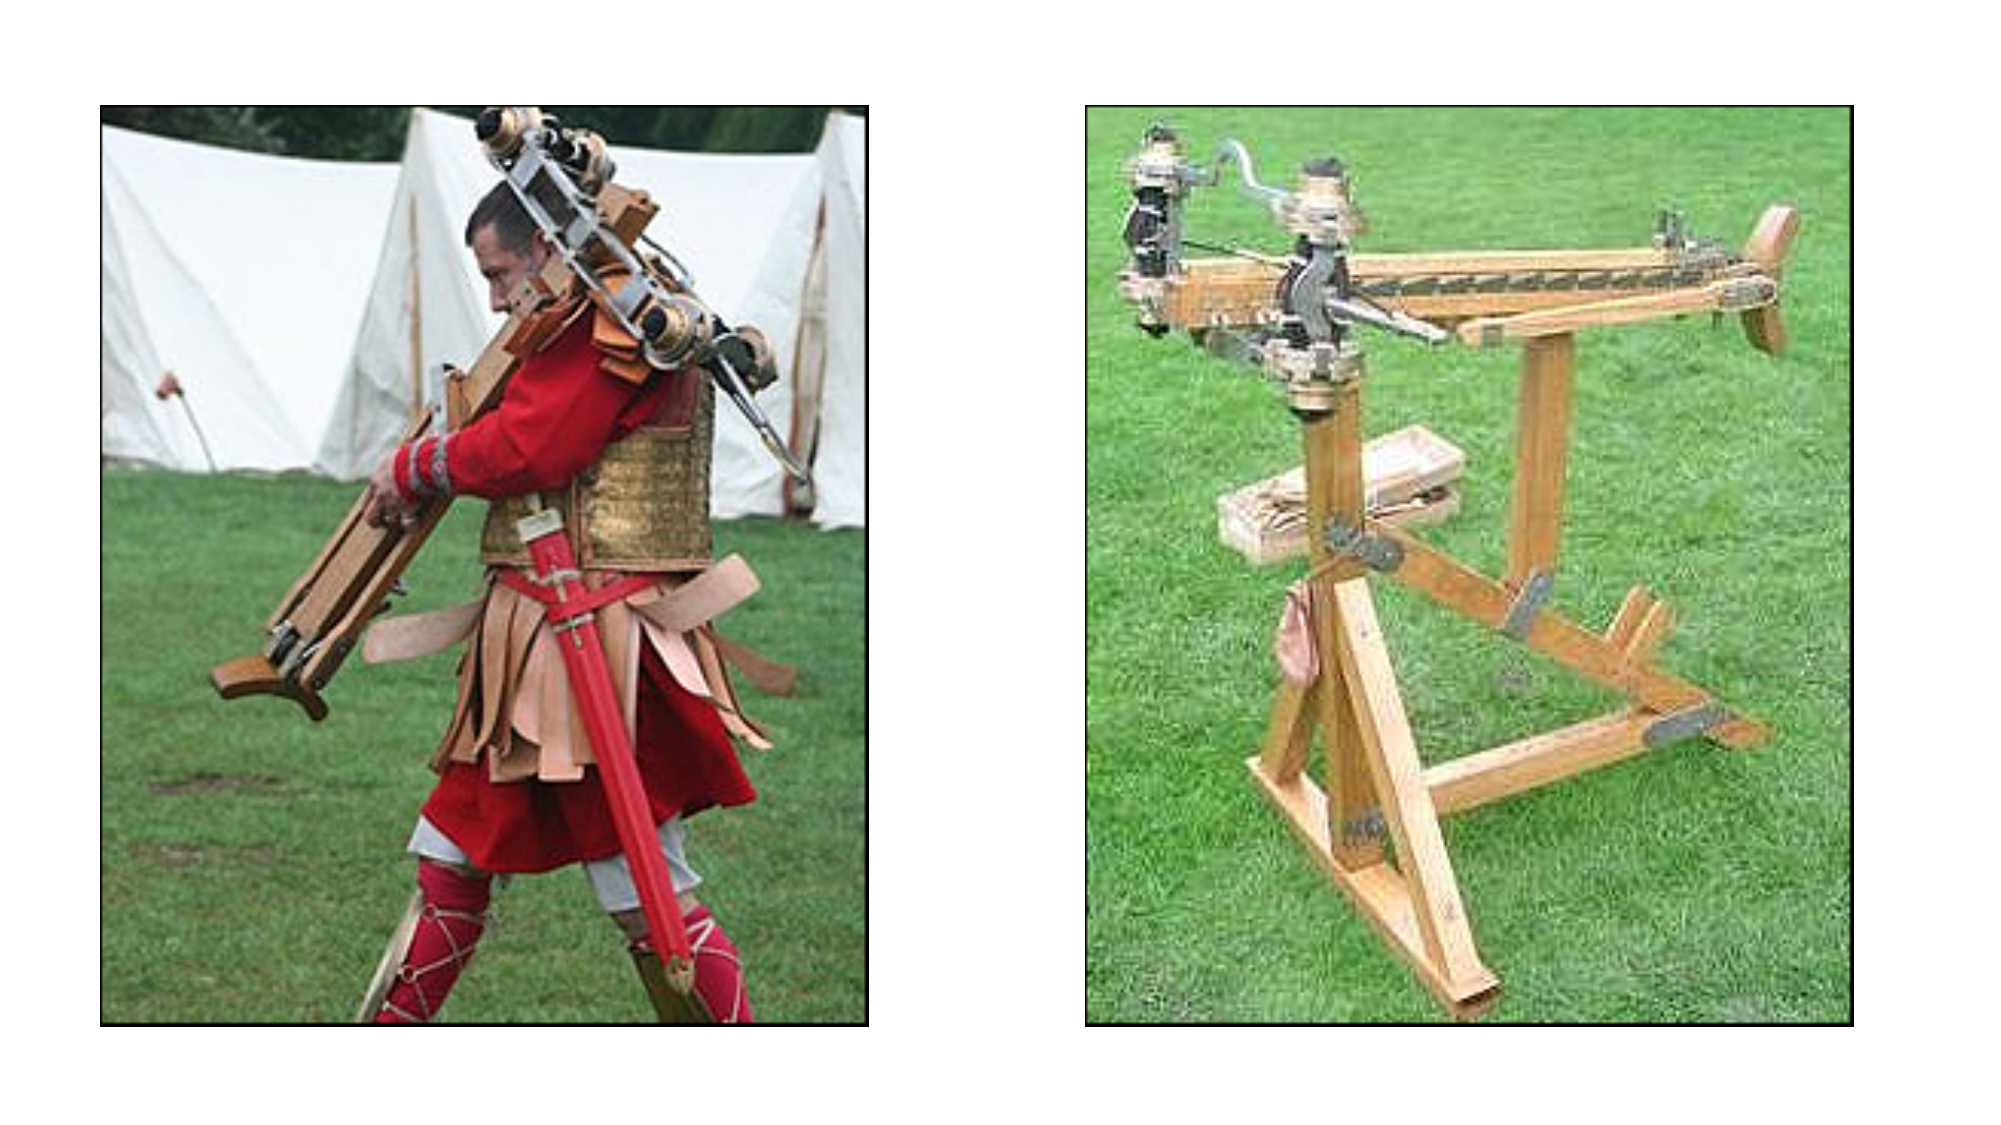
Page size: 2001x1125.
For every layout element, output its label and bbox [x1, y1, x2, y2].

list [100, 105, 869, 1027]
picture [1085, 105, 1854, 1027]
